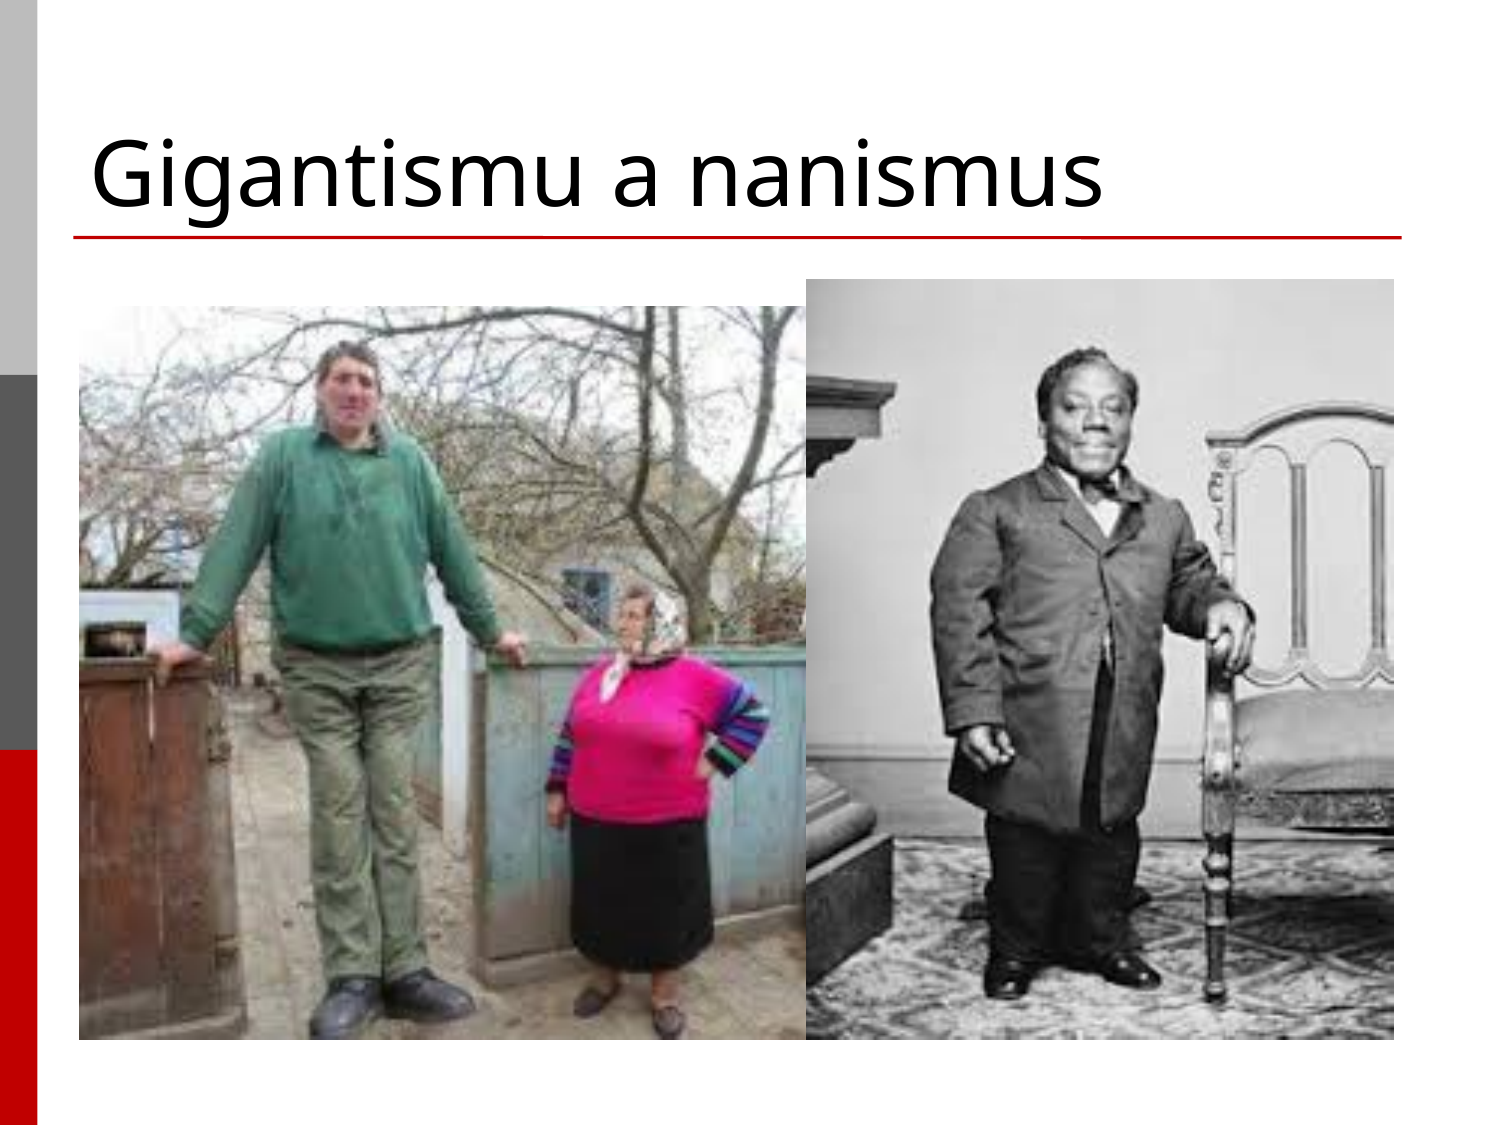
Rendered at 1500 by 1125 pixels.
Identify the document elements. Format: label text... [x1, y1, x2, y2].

picture [79, 279, 1394, 1040]
title Gigantismu a nanismus [75, 45, 1425, 233]
